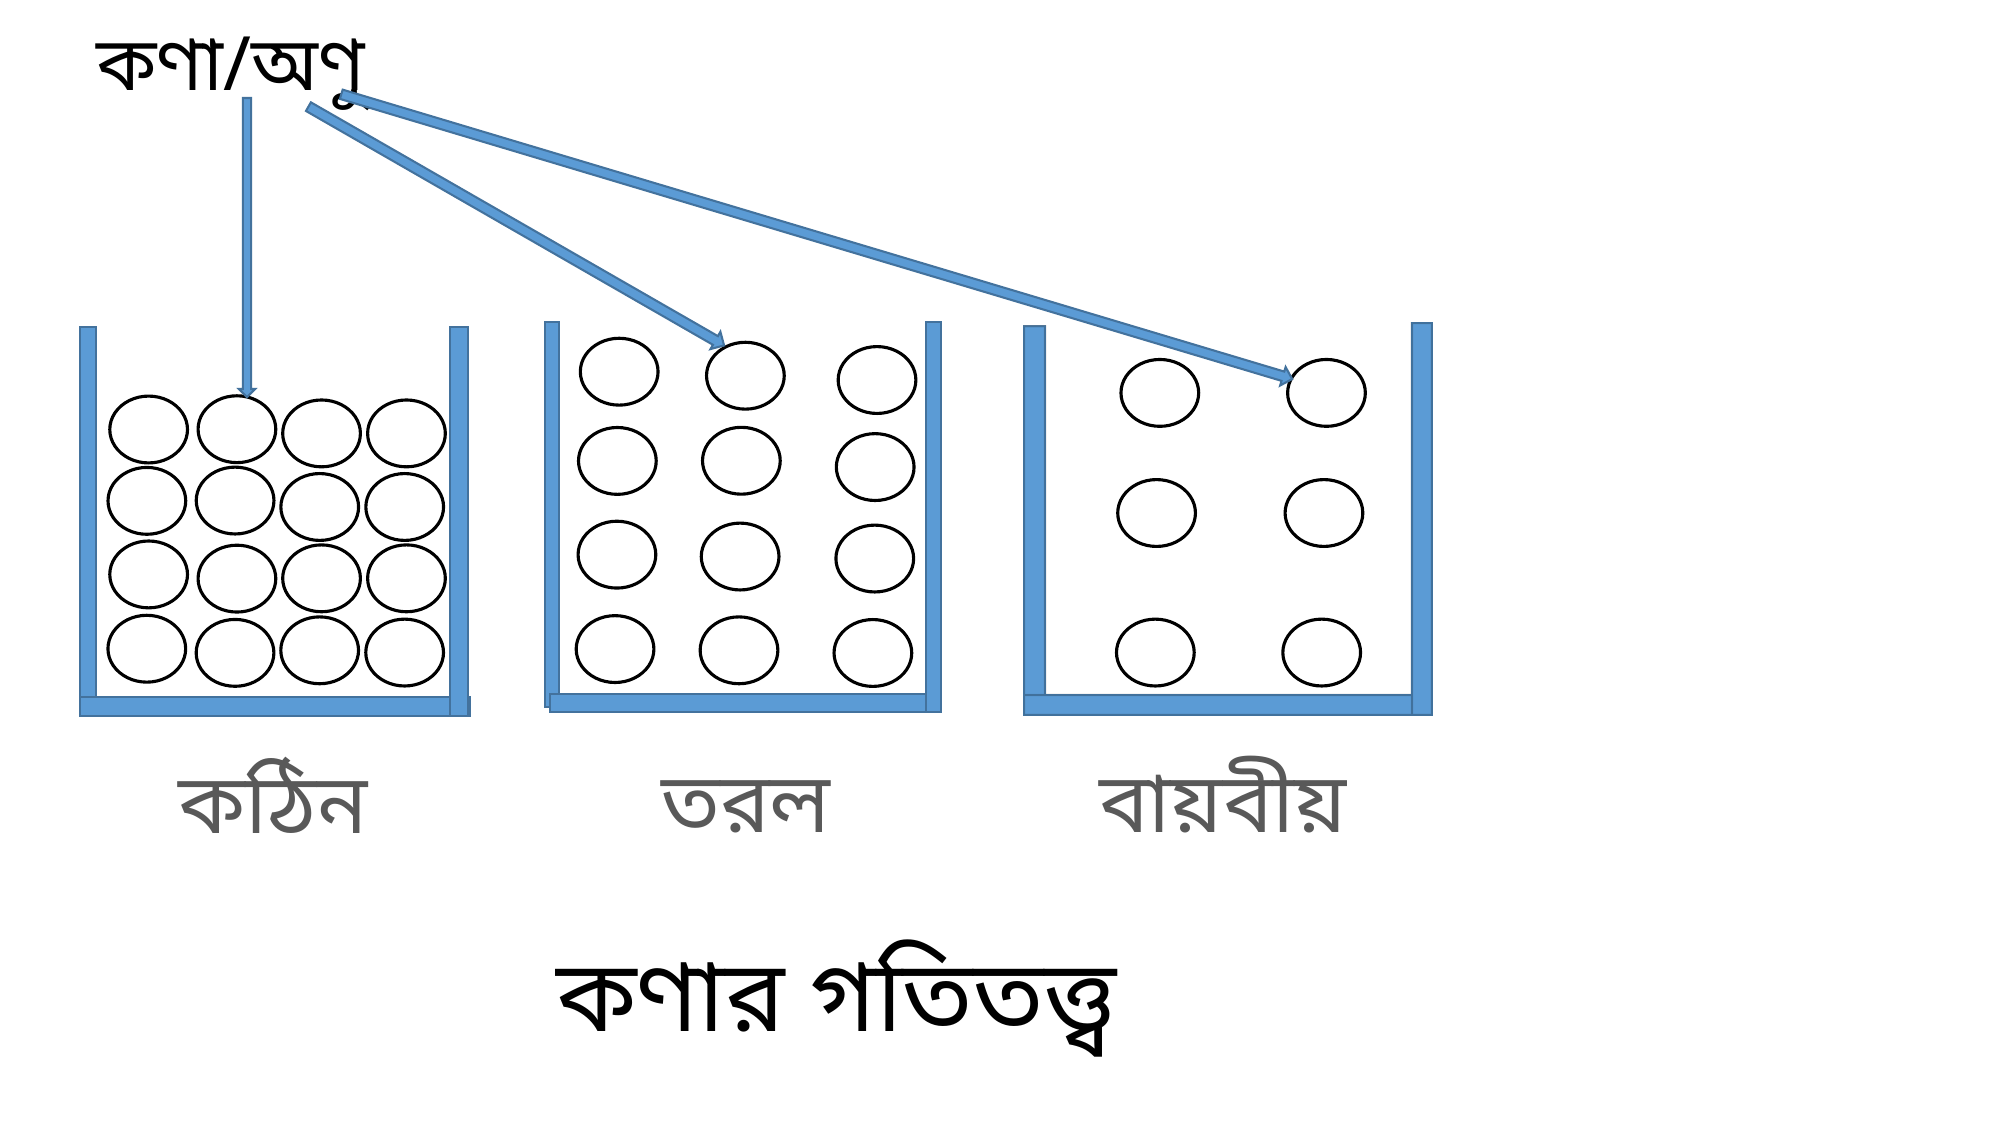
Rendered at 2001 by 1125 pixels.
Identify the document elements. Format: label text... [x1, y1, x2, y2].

text_box বায়বীয় [1079, 741, 1367, 857]
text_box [80, 326, 470, 717]
text_box কণা/অণু [73, 7, 388, 113]
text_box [545, 322, 941, 712]
text_box তরল [602, 741, 890, 857]
picture [1023, 322, 1433, 716]
text_box [241, 113, 253, 326]
text_box [304, 100, 696, 322]
text_box কঠিন [129, 743, 417, 858]
text_box কণার গতিতত্ত্ব [499, 924, 1174, 1060]
text_box [338, 88, 1123, 322]
